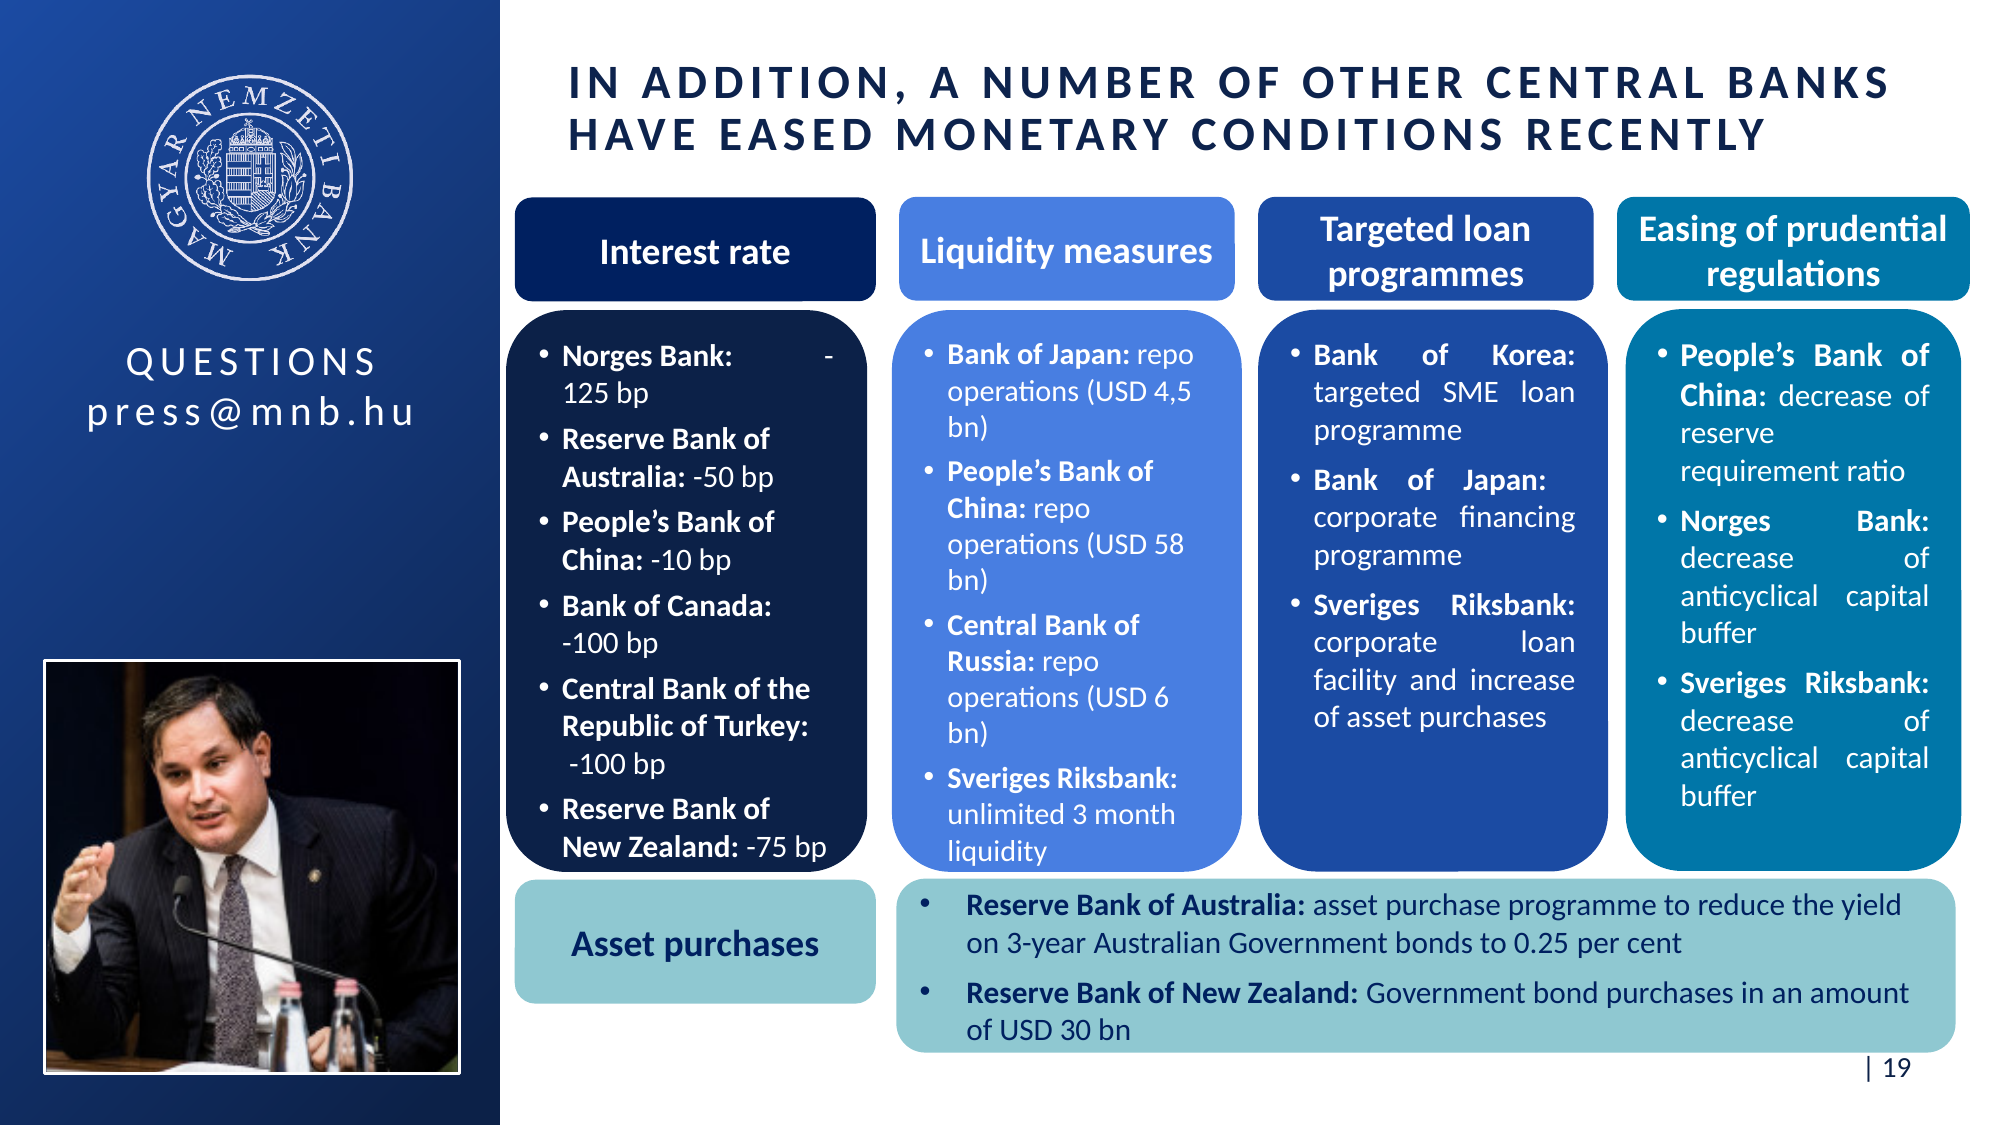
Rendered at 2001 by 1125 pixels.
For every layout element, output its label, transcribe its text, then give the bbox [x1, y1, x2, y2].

title In addition, A number of other central banks have eased monetary conditions recently [556, 50, 1933, 168]
text_box Asset purchases [513, 878, 877, 1005]
text_box Targeted loan programmes [1257, 195, 1595, 302]
text_box Norges Bank: -125 bp Reserve Bank of Australia: -50 bp People’s Bank of China: -10 bp Bank of Canada: -100 bp Central Bank of the Republic of Turkey: -100 bp Reserve Bank of New Zealand: -75 bp [505, 309, 869, 873]
text_box Easing of prudential regulations [1616, 195, 1971, 302]
text_box Liquidity measures [898, 195, 1236, 302]
text_box Interest rate [513, 196, 877, 303]
text_box Bank of Japan: repo operations (USD 4,5 bn) People’s Bank of China: repo operations (USD 58 bn) Central Bank of Russia: repo operations (USD 6 bn) Sveriges Riksbank: unlimited 3 month liquidity [890, 309, 1243, 873]
text_box People’s Bank of China: decrease of reserve requirement ratio Norges Bank: decrease of anticyclical capital buffer Sveriges Riksbank: decrease of anticyclical capital buffer [1624, 308, 1963, 872]
text_box Reserve Bank of Australia: asset purchase programme to reduce the yield on 3-year Australian Government bonds to 0.25 per cent Reserve Bank of New Zealand: Government bond purchases in an amount of USD 30 bn [895, 877, 1957, 1054]
text_box Bank of Korea: targeted SME loan programme Bank of Japan: corporate financing programme Sveriges Riksbank: corporate loan facility and increase of asset purchases [1257, 308, 1610, 873]
picture [46, 661, 458, 1072]
